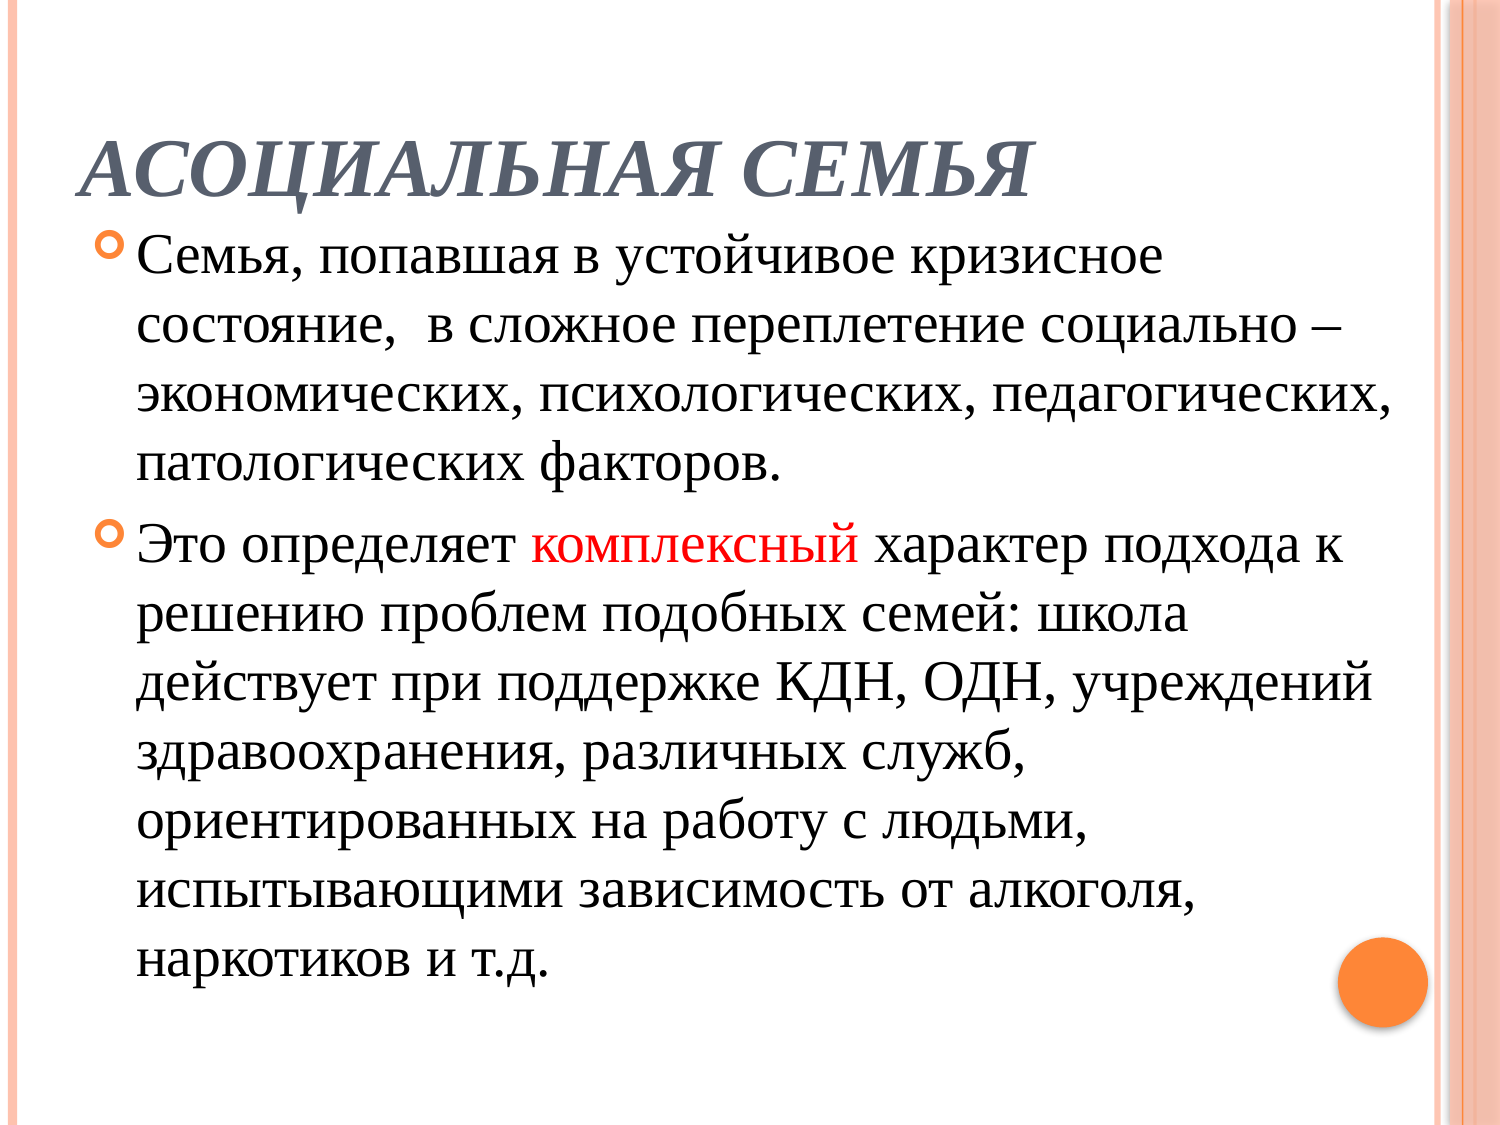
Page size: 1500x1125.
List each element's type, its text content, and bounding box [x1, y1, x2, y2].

list Семья, попавшая в устойчивое кризисное состояние, в сложное переплетение социально –экономических, психологических, педагогических, патологических факторов. Это определяет комплексный характер подхода к решению проблем подобных семей: школа действует при поддержке КДН, ОДН, учреждений здравоохранения, различных служб, ориентированных на работу с людьми, испытывающими зависимость от алкоголя, наркотиков и т.д. [76, 208, 1427, 1002]
title Асоциальная семья [64, 42, 1415, 220]
